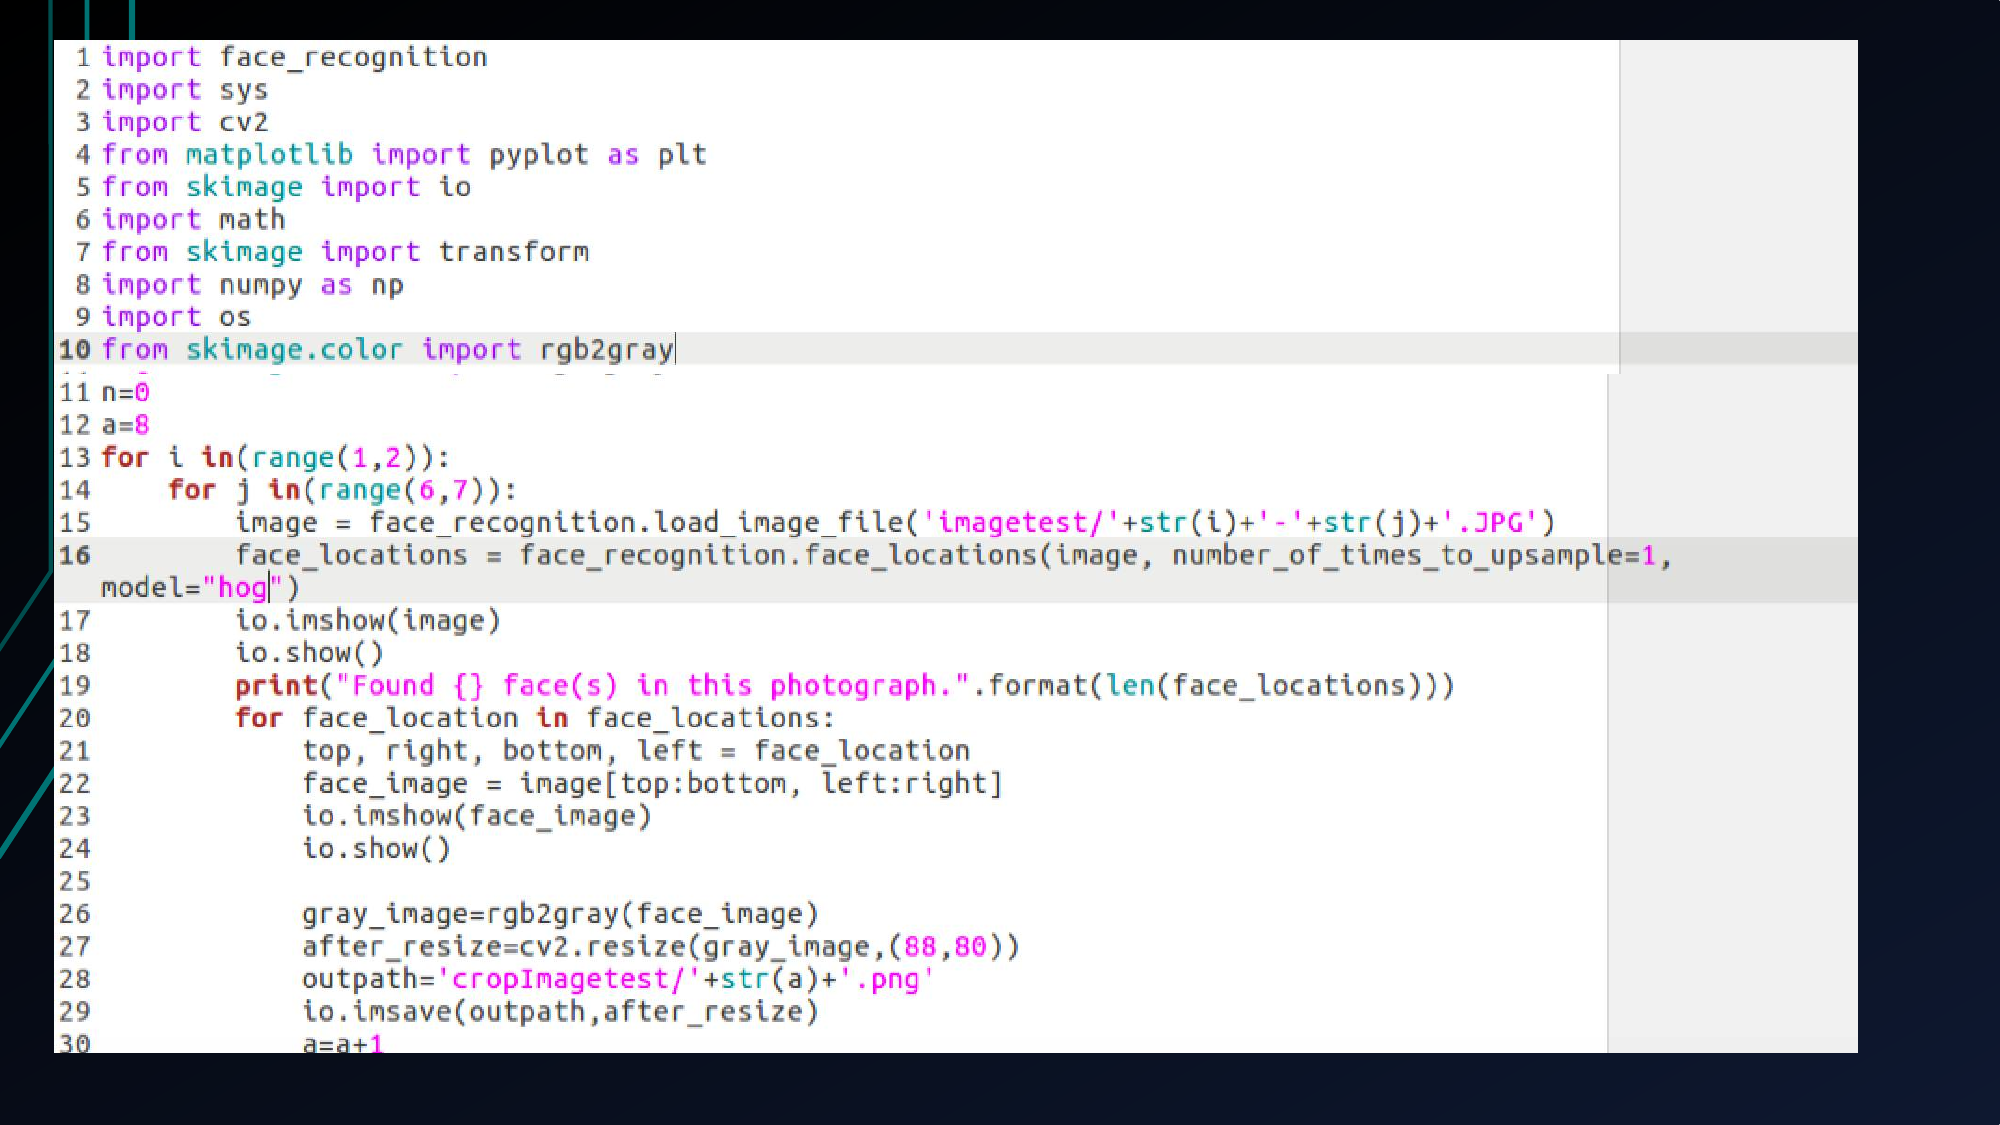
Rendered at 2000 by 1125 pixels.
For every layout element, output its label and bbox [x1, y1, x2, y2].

picture [54, 40, 1858, 1053]
